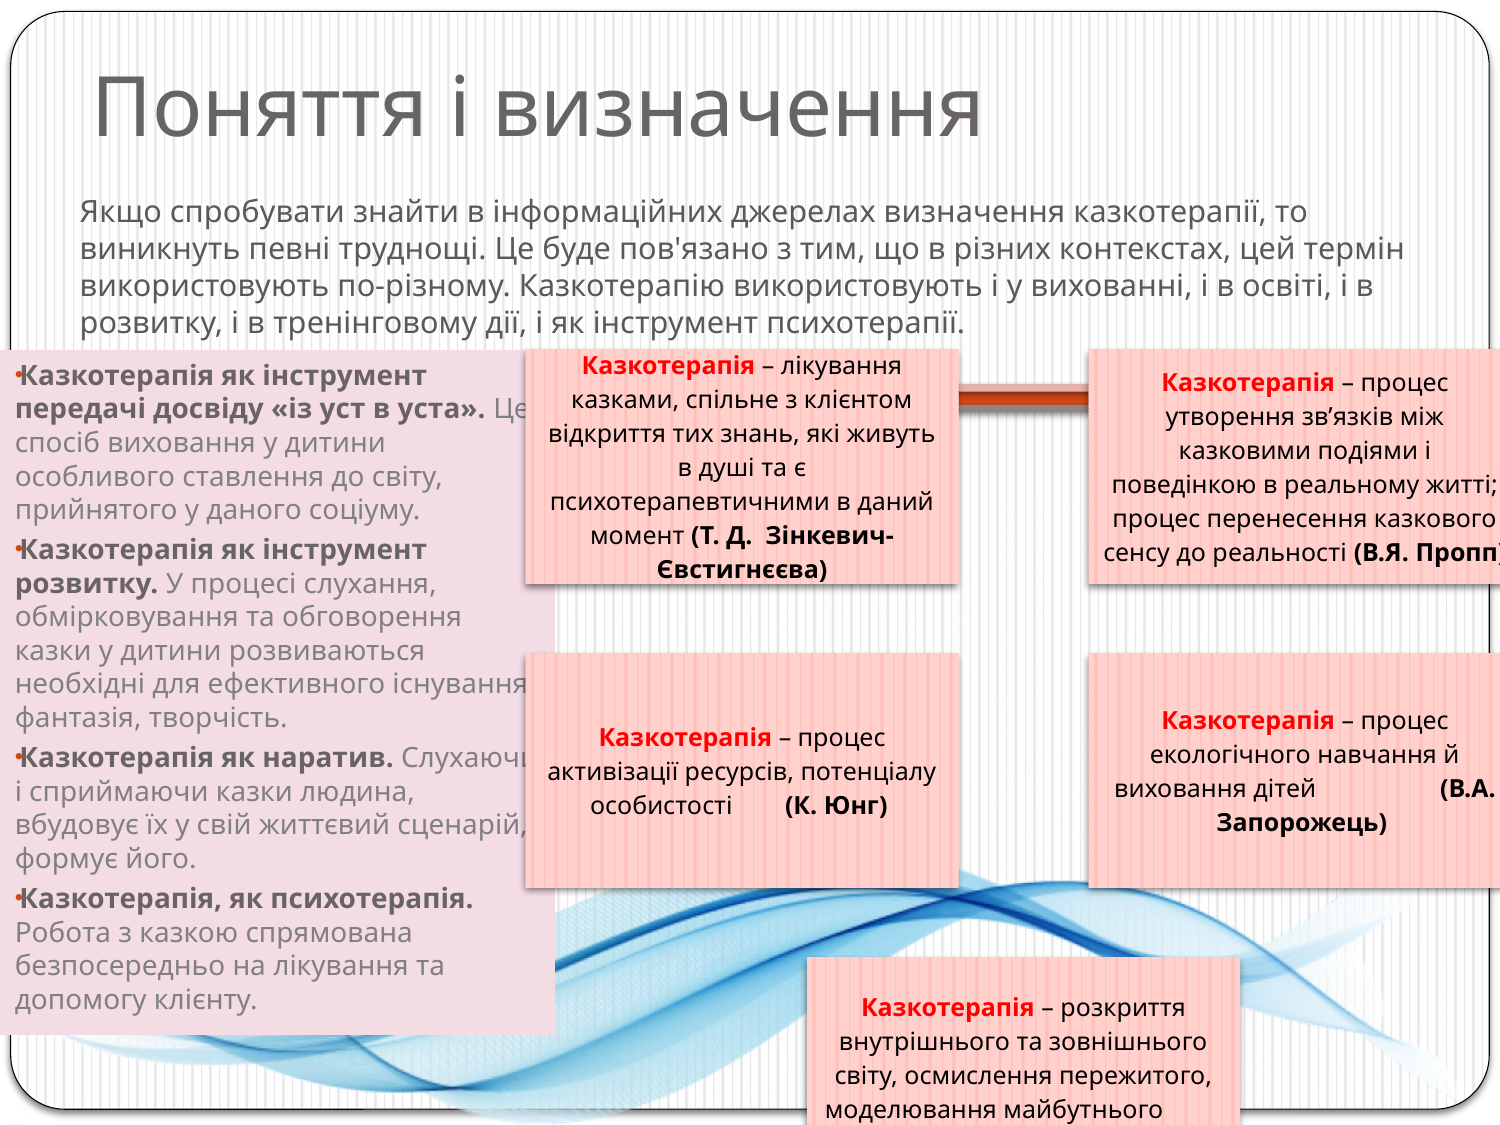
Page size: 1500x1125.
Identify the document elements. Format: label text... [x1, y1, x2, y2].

list Казкотерапія як інструмент передачі досвіду «із уст в уста». Це спосіб виховання у дитини особливого ставлення до світу, прийнятого у даного соціуму. Казкотерапія як інструмент розвитку. У процесі слухання, обмірковування та обговорення казки у дитини розвиваються необхідні для ефективного існування фантазія, творчість. Казкотерапія як наратив. Слухаючи і сприймаючи казки людина, вбудовує їх у свій життєвий сценарій, формує його. Казкотерапія, як психотерапія. Робота з казкою спрямована безпосередньо на лікування та допомогу клієнту. [0, 350, 521, 422]
picture [4, 420, 1458, 1125]
title Поняття і визначення [76, 31, 1427, 168]
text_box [525, 349, 1500, 1059]
list Якщо спробувати знайти в інформаційних джерелах визначення казкотерапії, то виникнуть певні труднощі. Це буде пов'язано з тим, що в різних контекстах, цей термін використовують по-різному. Казкотерапію використовують і у вихованні, і в освіті, і в розвитку, і в тренінговому дії, і як інструмент психотерапії. [64, 184, 1436, 350]
